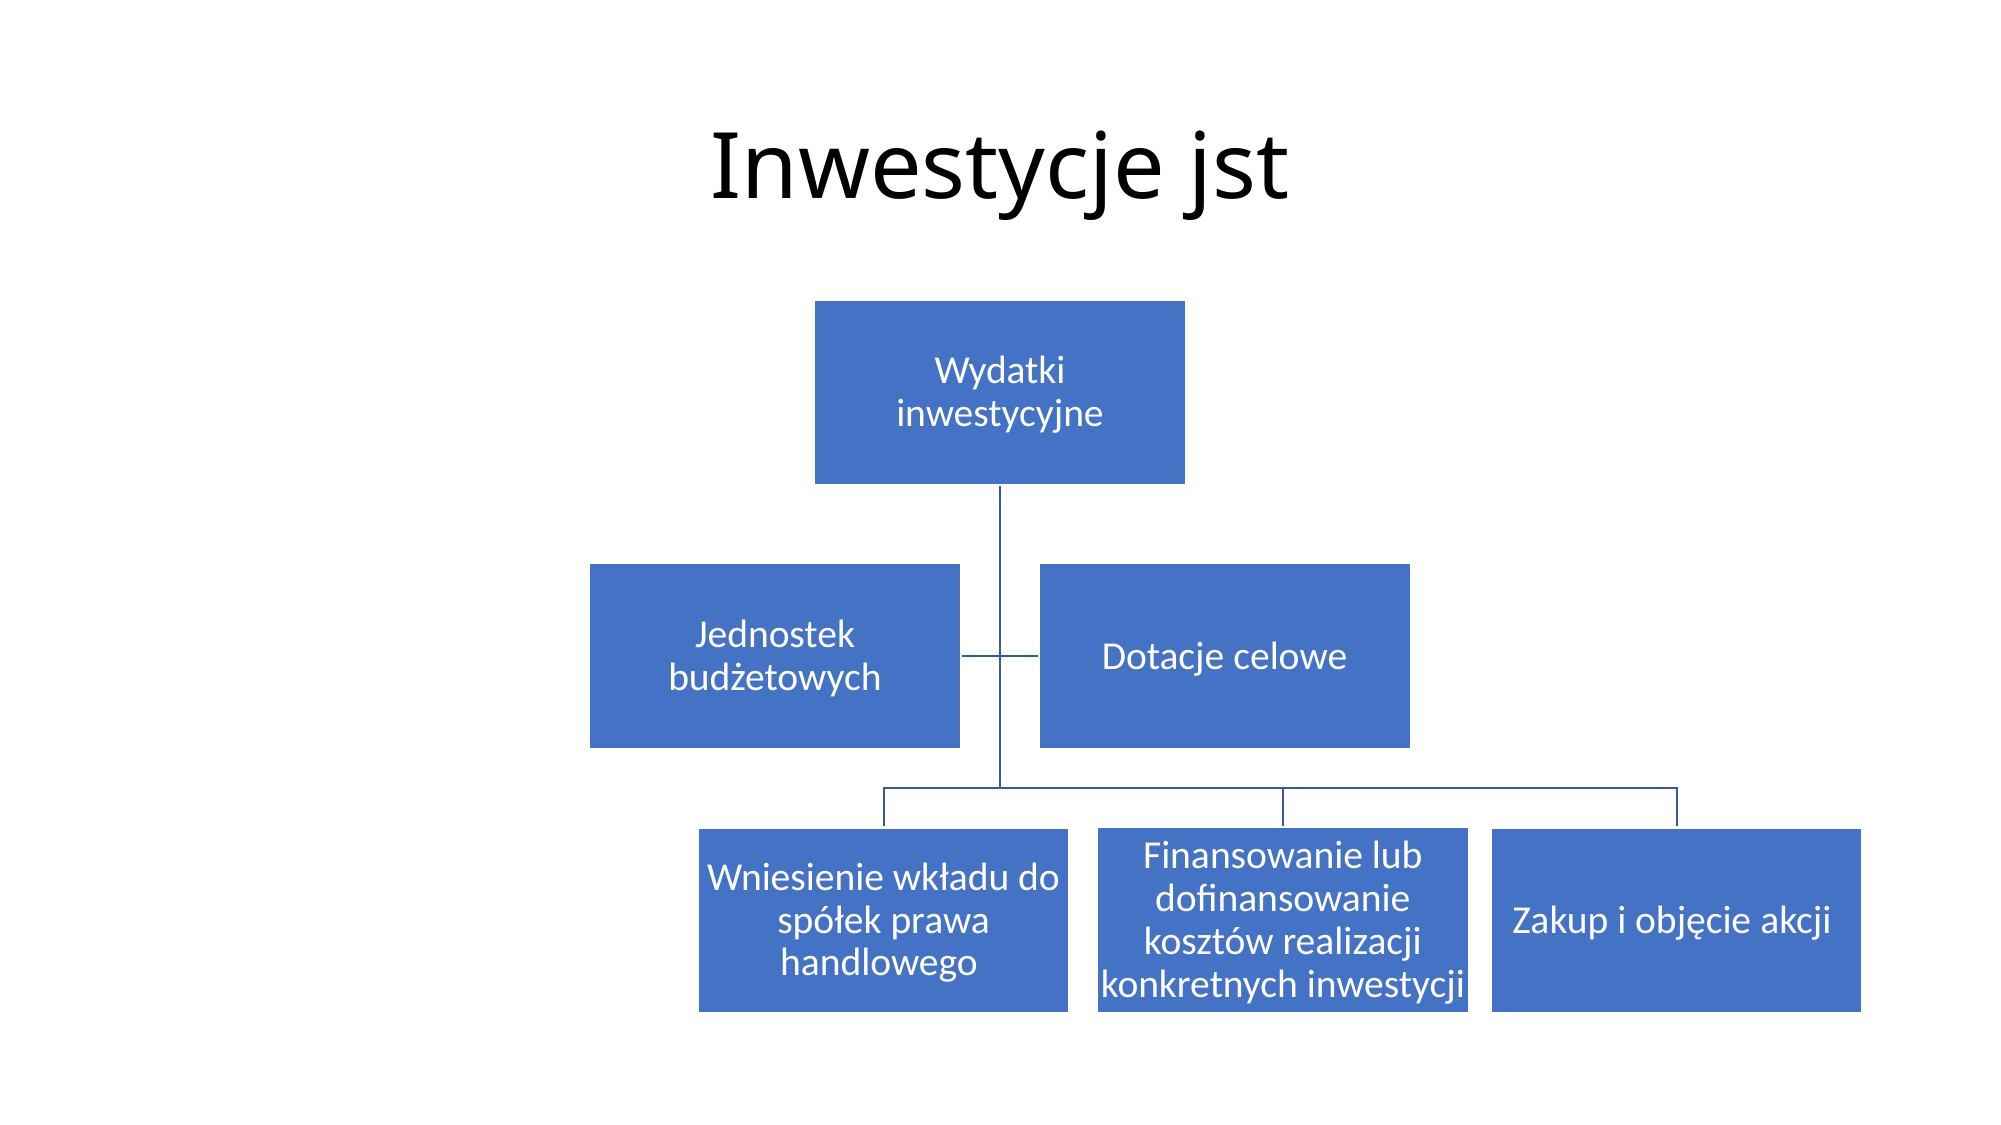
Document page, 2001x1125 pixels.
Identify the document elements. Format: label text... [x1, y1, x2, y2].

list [137, 299, 1863, 1014]
title Inwestycje jst [137, 59, 1863, 278]
